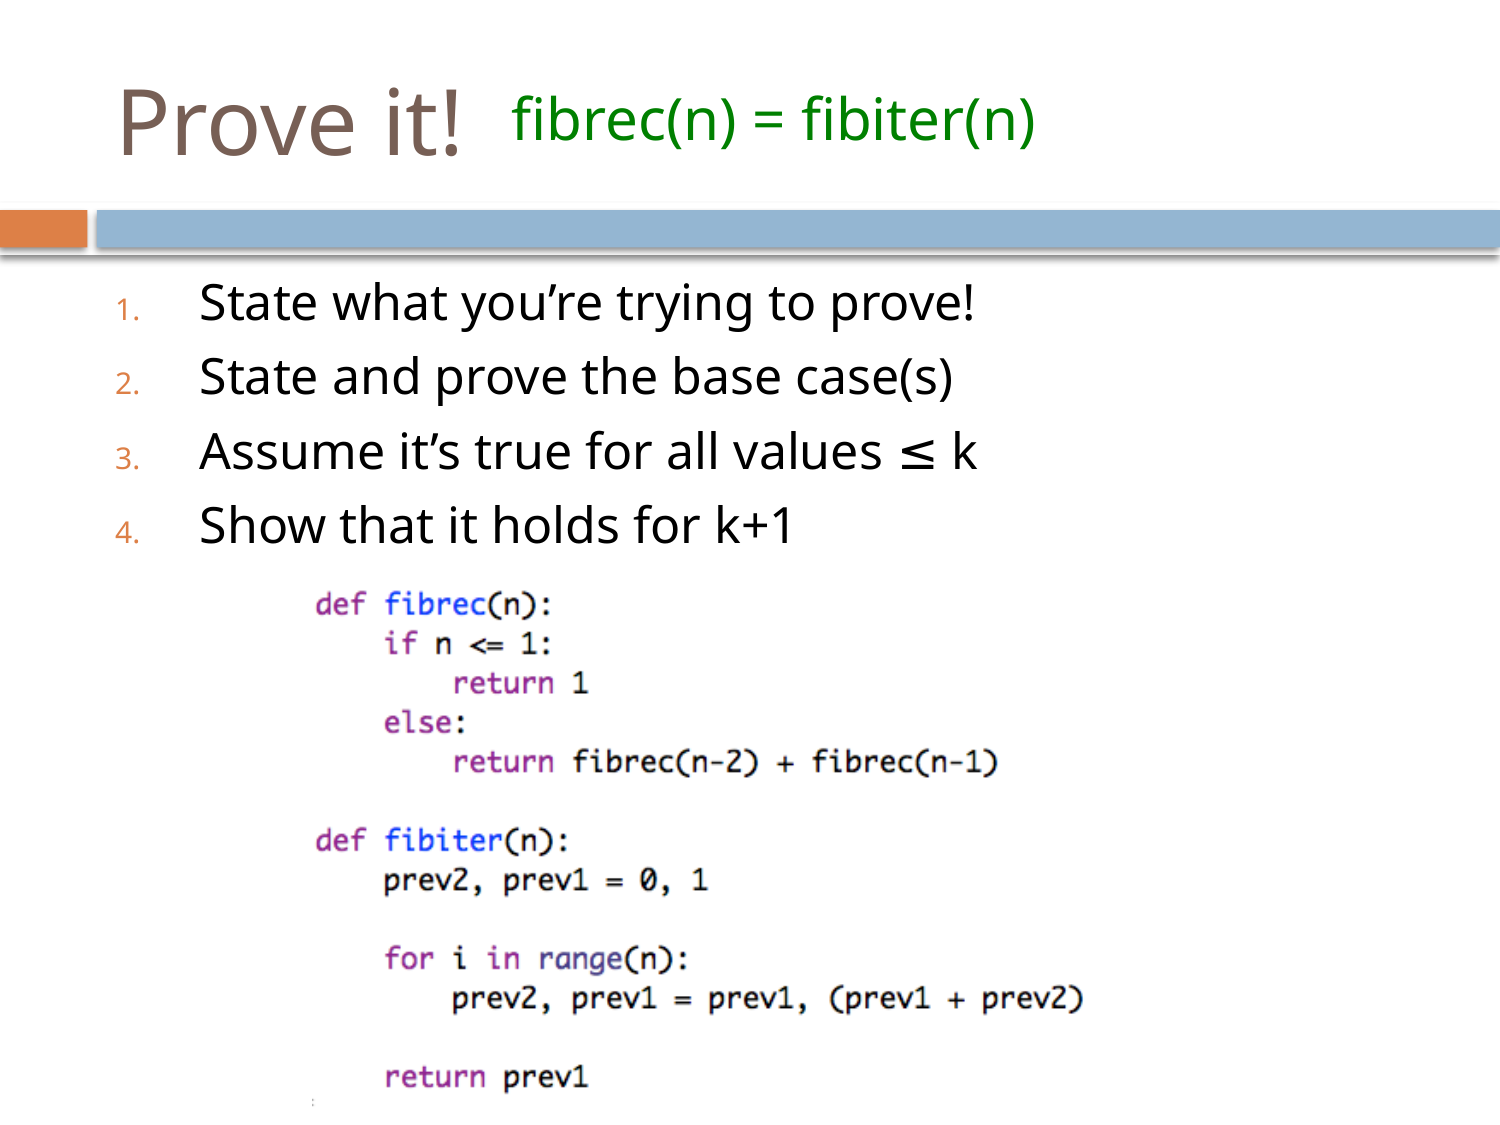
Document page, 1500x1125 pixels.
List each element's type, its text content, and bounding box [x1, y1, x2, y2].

text_box fibrec(n) = fibiter(n) [497, 75, 1051, 160]
title Prove it! [100, 37, 1438, 200]
list State what you’re trying to prove! State and prove the base case(s) Assume it’s true for all values ≤ k Show that it holds for k+1 [100, 262, 1438, 575]
picture [312, 574, 1101, 1109]
